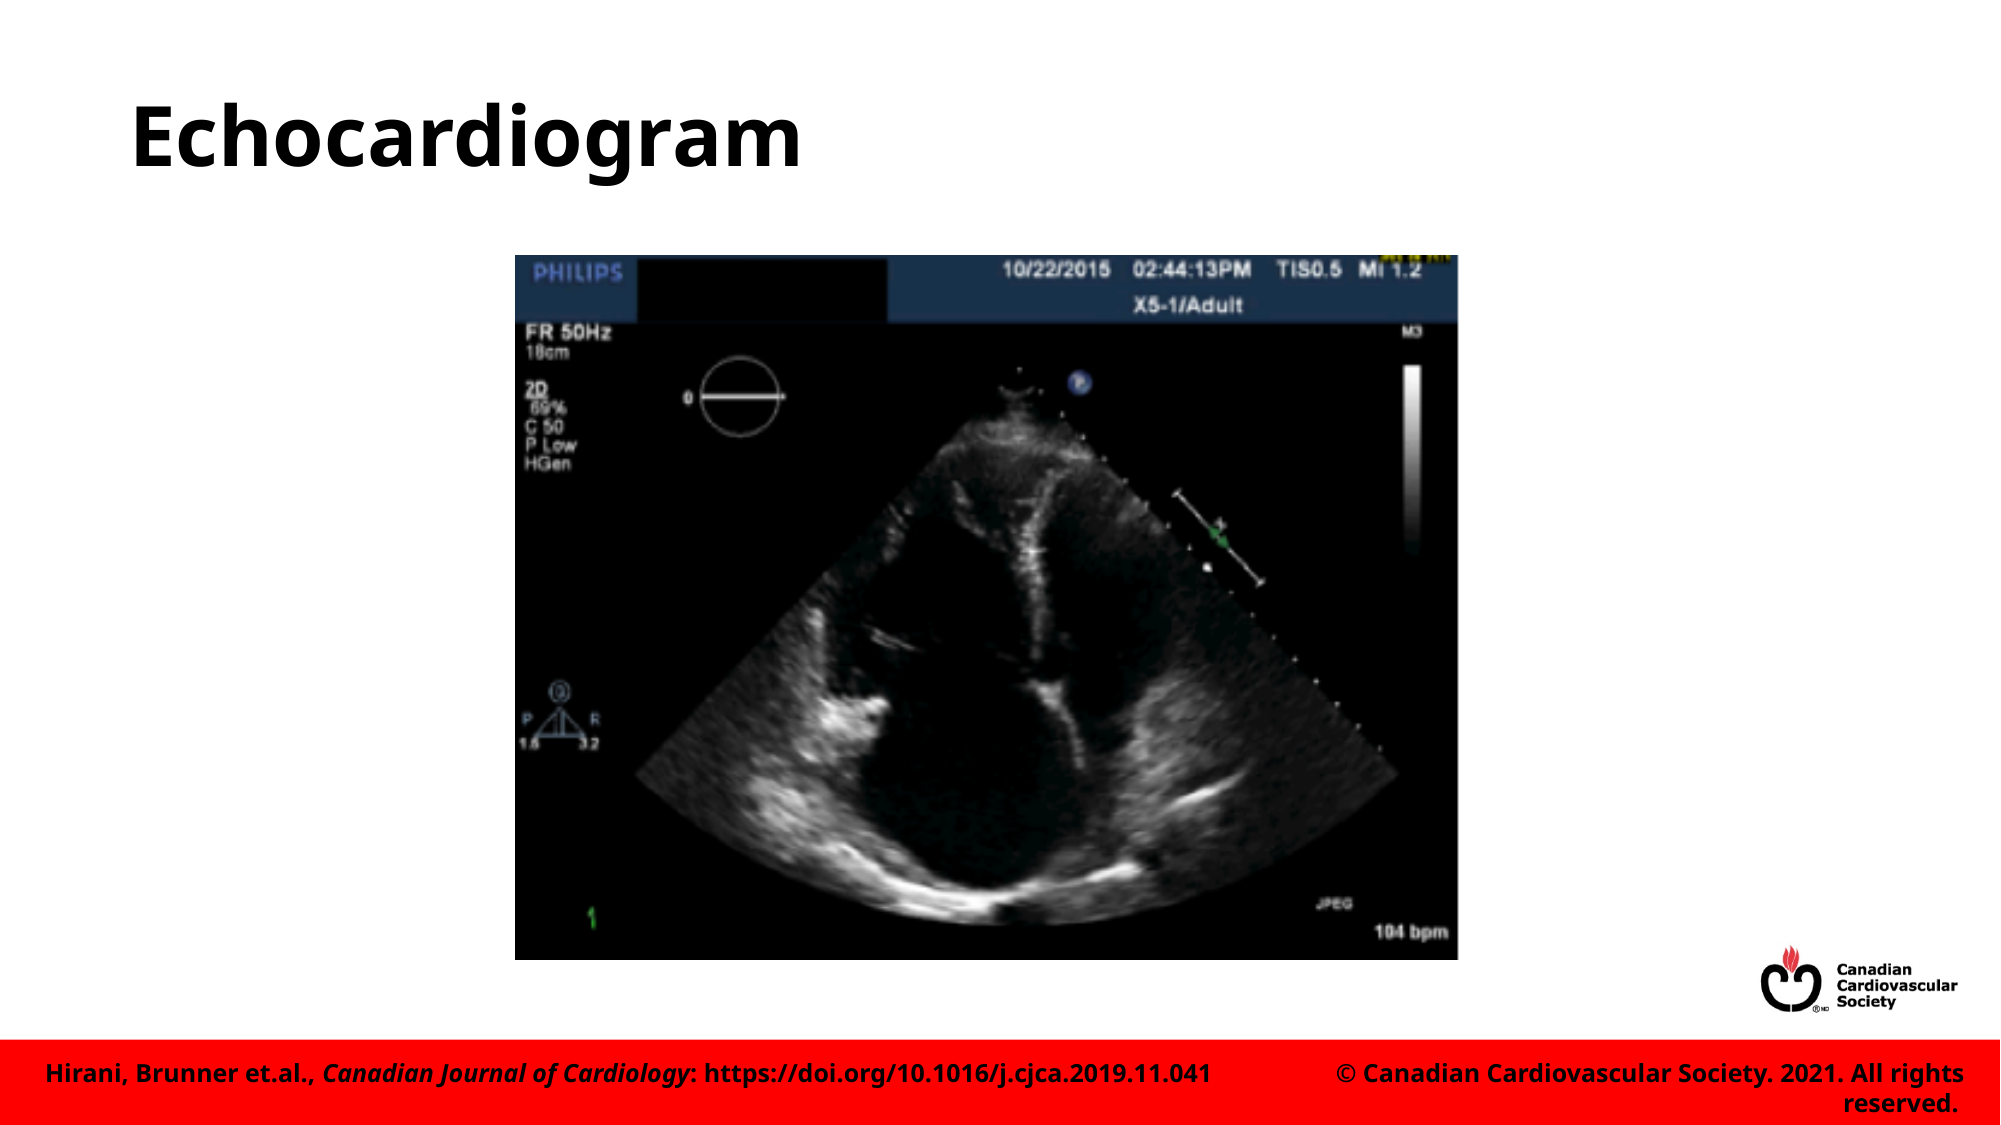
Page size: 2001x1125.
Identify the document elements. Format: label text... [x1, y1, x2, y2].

picture [515, 255, 1461, 960]
picture [1744, 931, 1979, 1035]
title Echocardiogram [114, 59, 1886, 220]
